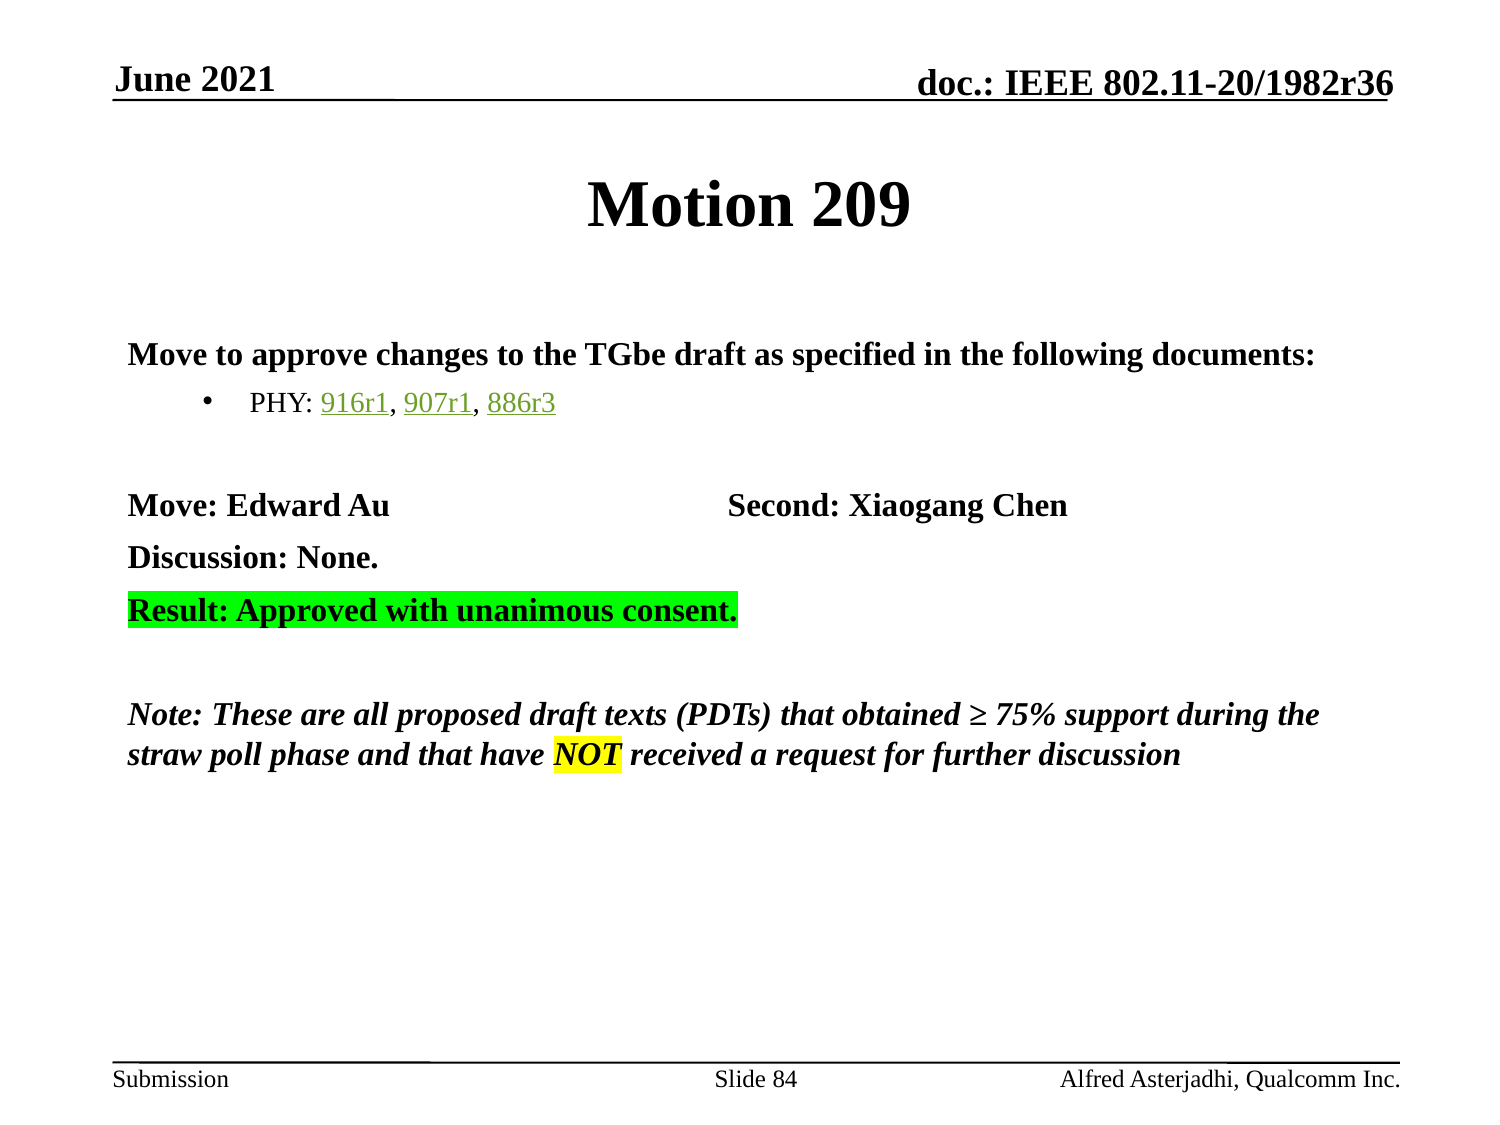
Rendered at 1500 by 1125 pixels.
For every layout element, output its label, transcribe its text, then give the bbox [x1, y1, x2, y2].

title Motion 209 [112, 112, 1388, 288]
list Move to approve changes to the TGbe draft as specified in the following documents: PHY: 916r1, 907r1, 886r3 Move: Edward Au Second: Xiaogang Chen Discussion: None. Result: Approved with unanimous consent. Note: These are all proposed draft texts (PDTs) that obtained ≥ 75% support during the straw poll phase and that have NOT received a request for further discussion [112, 324, 1388, 1000]
slide_number Slide 84 [712, 1061, 800, 1123]
footer Alfred Asterjadhi, Qualcomm Inc. [878, 1061, 1402, 1093]
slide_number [114, 54, 423, 100]
